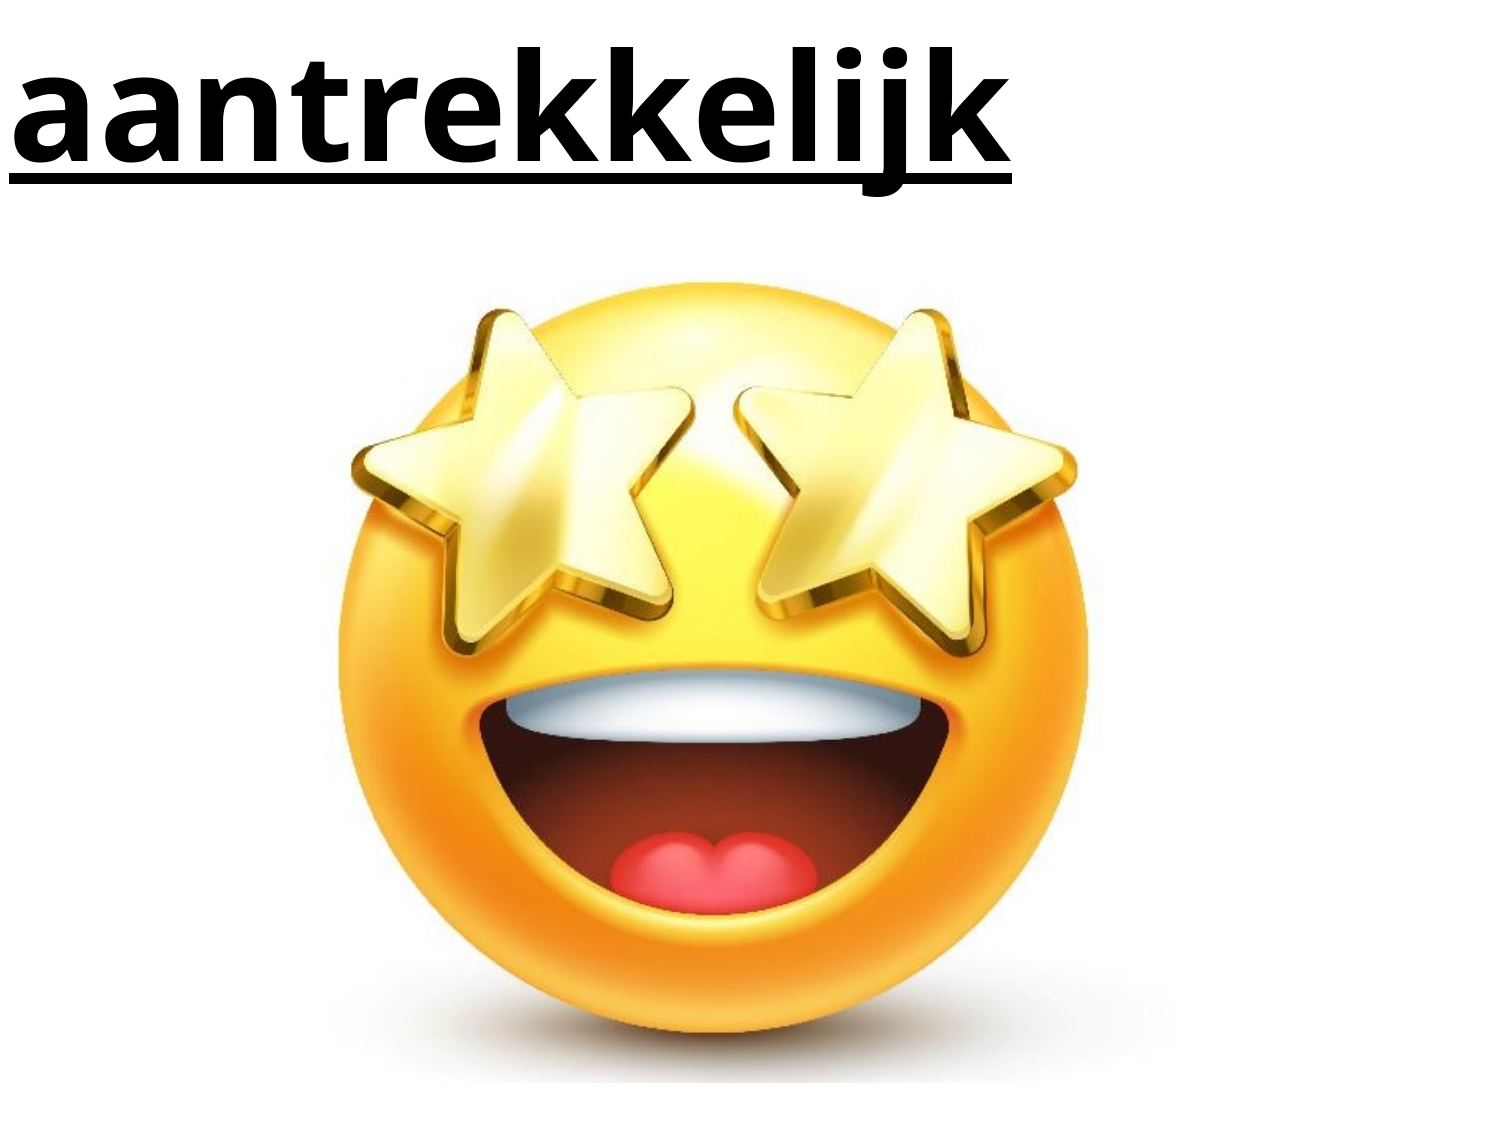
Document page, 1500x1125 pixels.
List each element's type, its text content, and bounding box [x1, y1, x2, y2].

picture [253, 278, 1176, 1083]
text_box aantrekkelijk [0, 4, 1500, 199]
